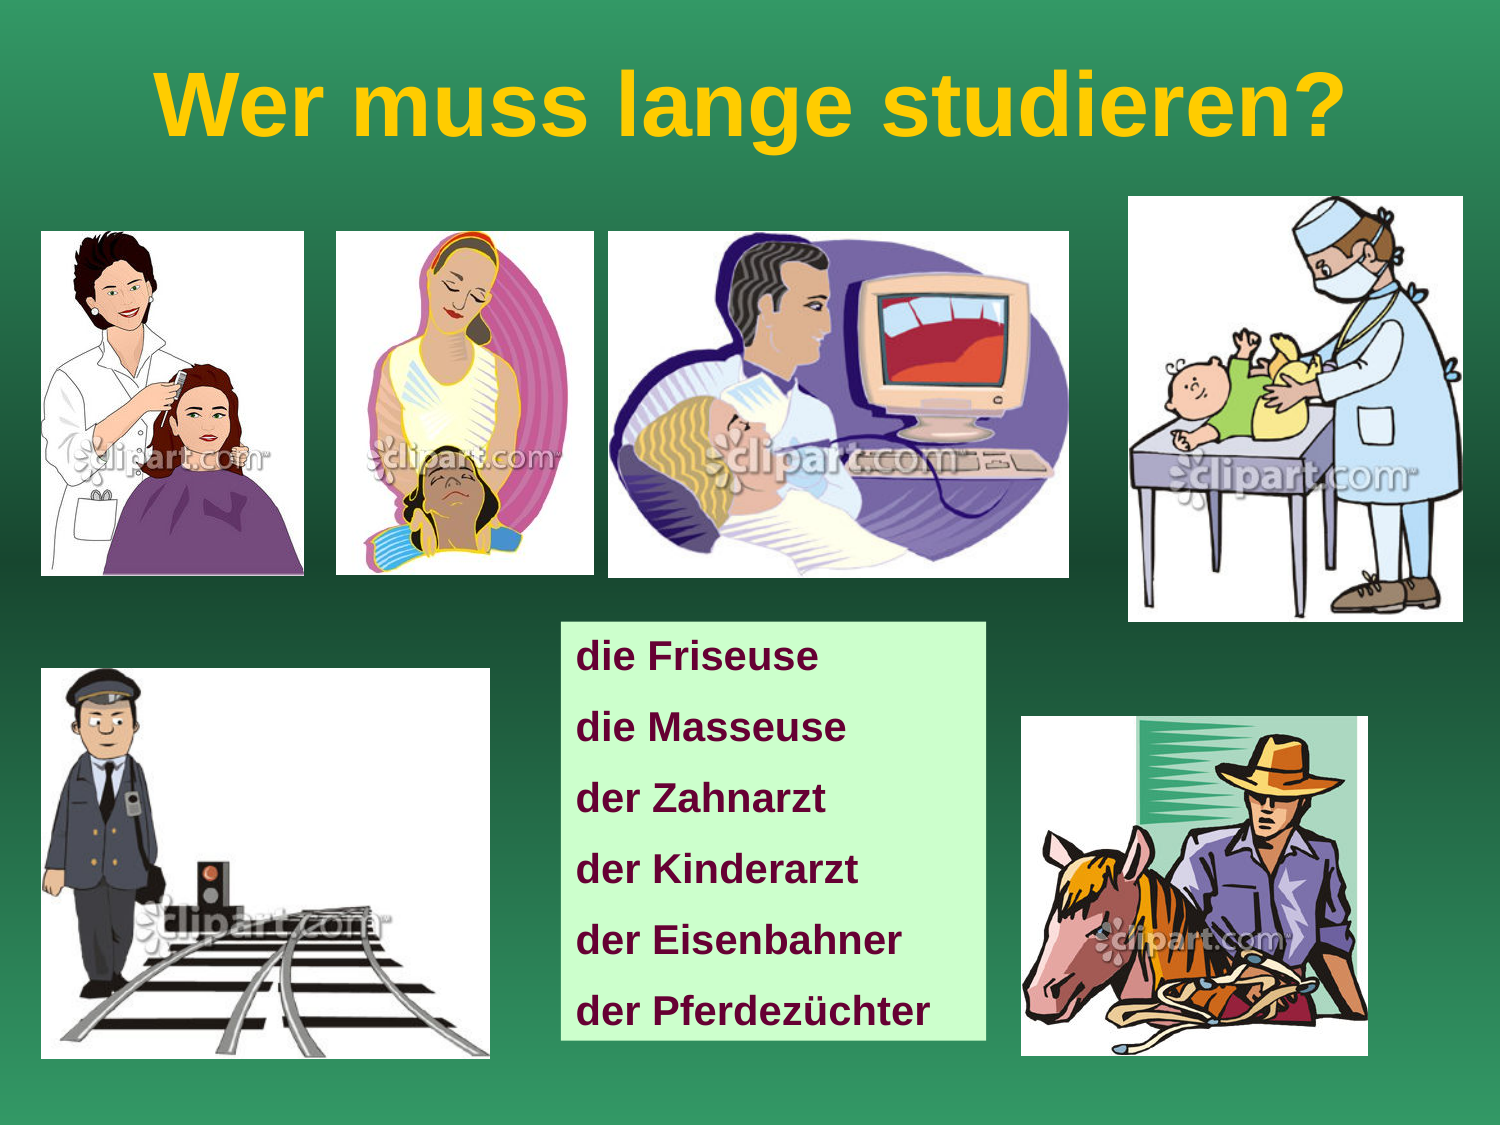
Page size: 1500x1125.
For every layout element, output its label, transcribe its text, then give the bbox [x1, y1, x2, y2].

picture [1021, 715, 1368, 1056]
picture [1127, 196, 1463, 622]
title Wer muss lange studieren? [76, 30, 1428, 169]
picture [40, 668, 491, 1059]
text_box die Friseuse die Masseuse der Zahnarzt der Kinderarzt der Eisenbahner der Pferdezüchter [560, 621, 987, 1041]
picture [40, 231, 305, 577]
picture [608, 231, 1070, 579]
picture [336, 231, 594, 575]
